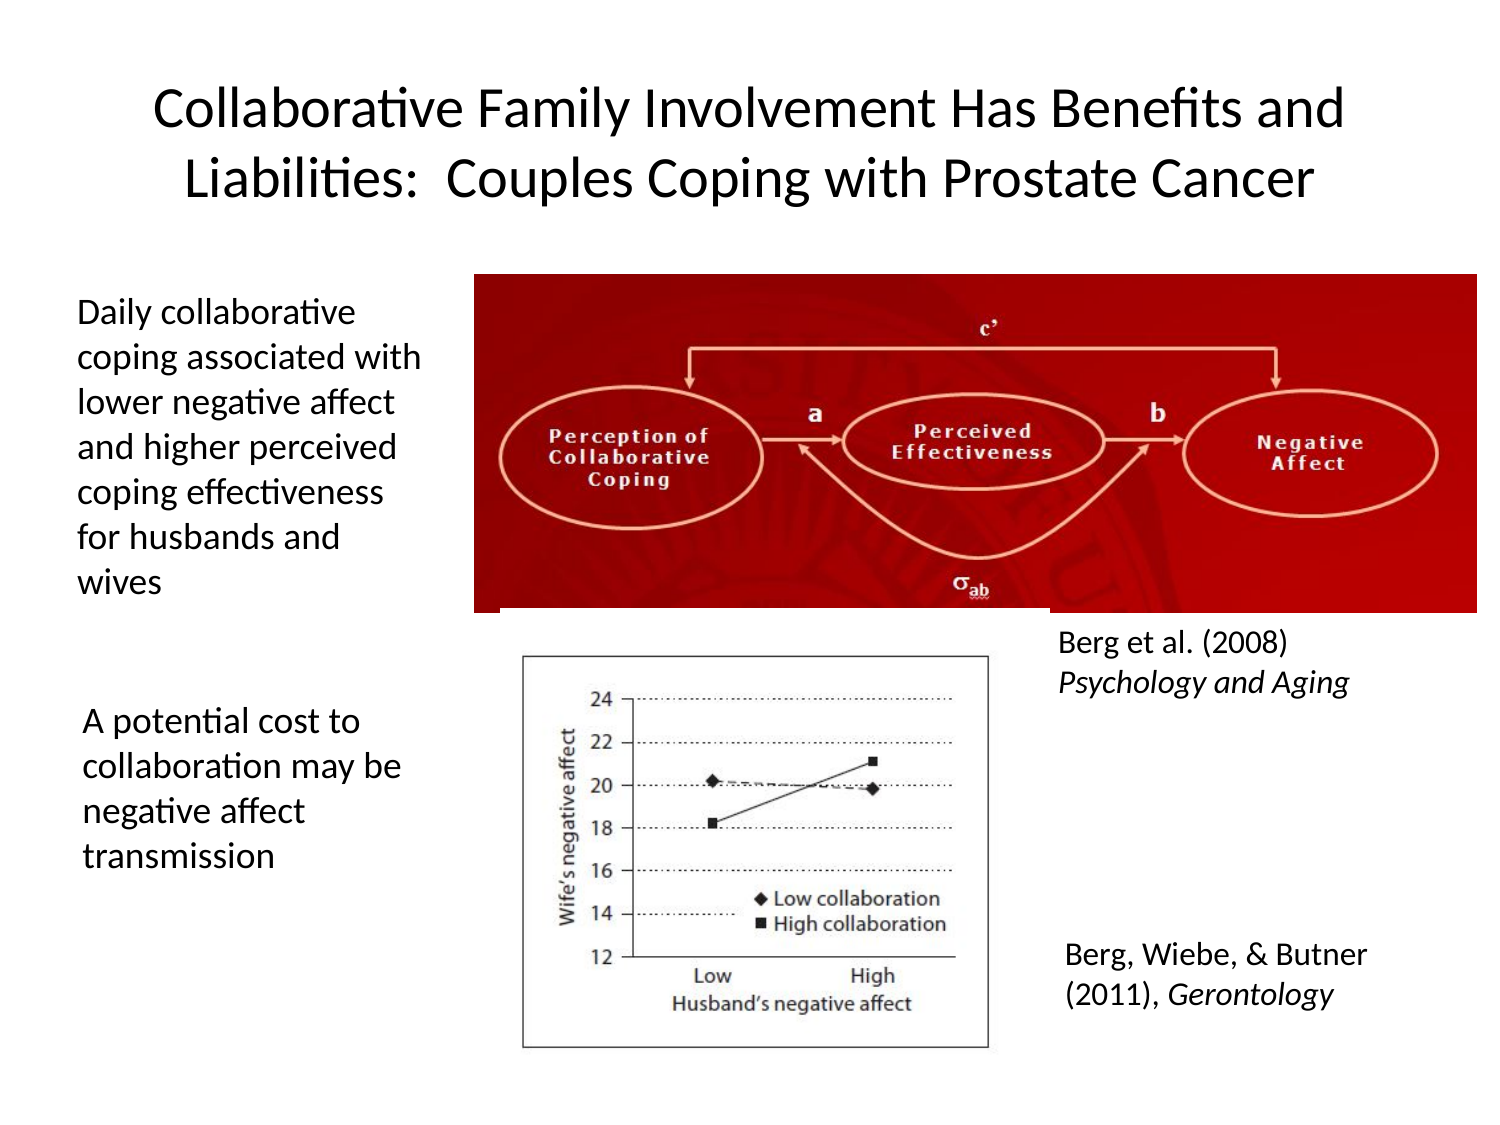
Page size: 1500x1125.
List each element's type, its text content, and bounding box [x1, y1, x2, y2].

picture [474, 274, 1477, 613]
text_box Berg, Wiebe, & Butner (2011), Gerontology [1054, 924, 1426, 1020]
title Collaborative Family Involvement Has Benefits and Liabilities: Couples Coping with Prostate Cancer [75, 45, 1425, 233]
text_box Daily collaborative coping associated with lower negative affect and higher perceived coping effectiveness for husbands and wives [62, 279, 438, 609]
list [499, 608, 1051, 1076]
text_box A potential cost to collaboration may be negative affect transmission [67, 688, 456, 884]
text_box Berg et al. (2008) Psychology and Aging [1054, 622, 1369, 708]
